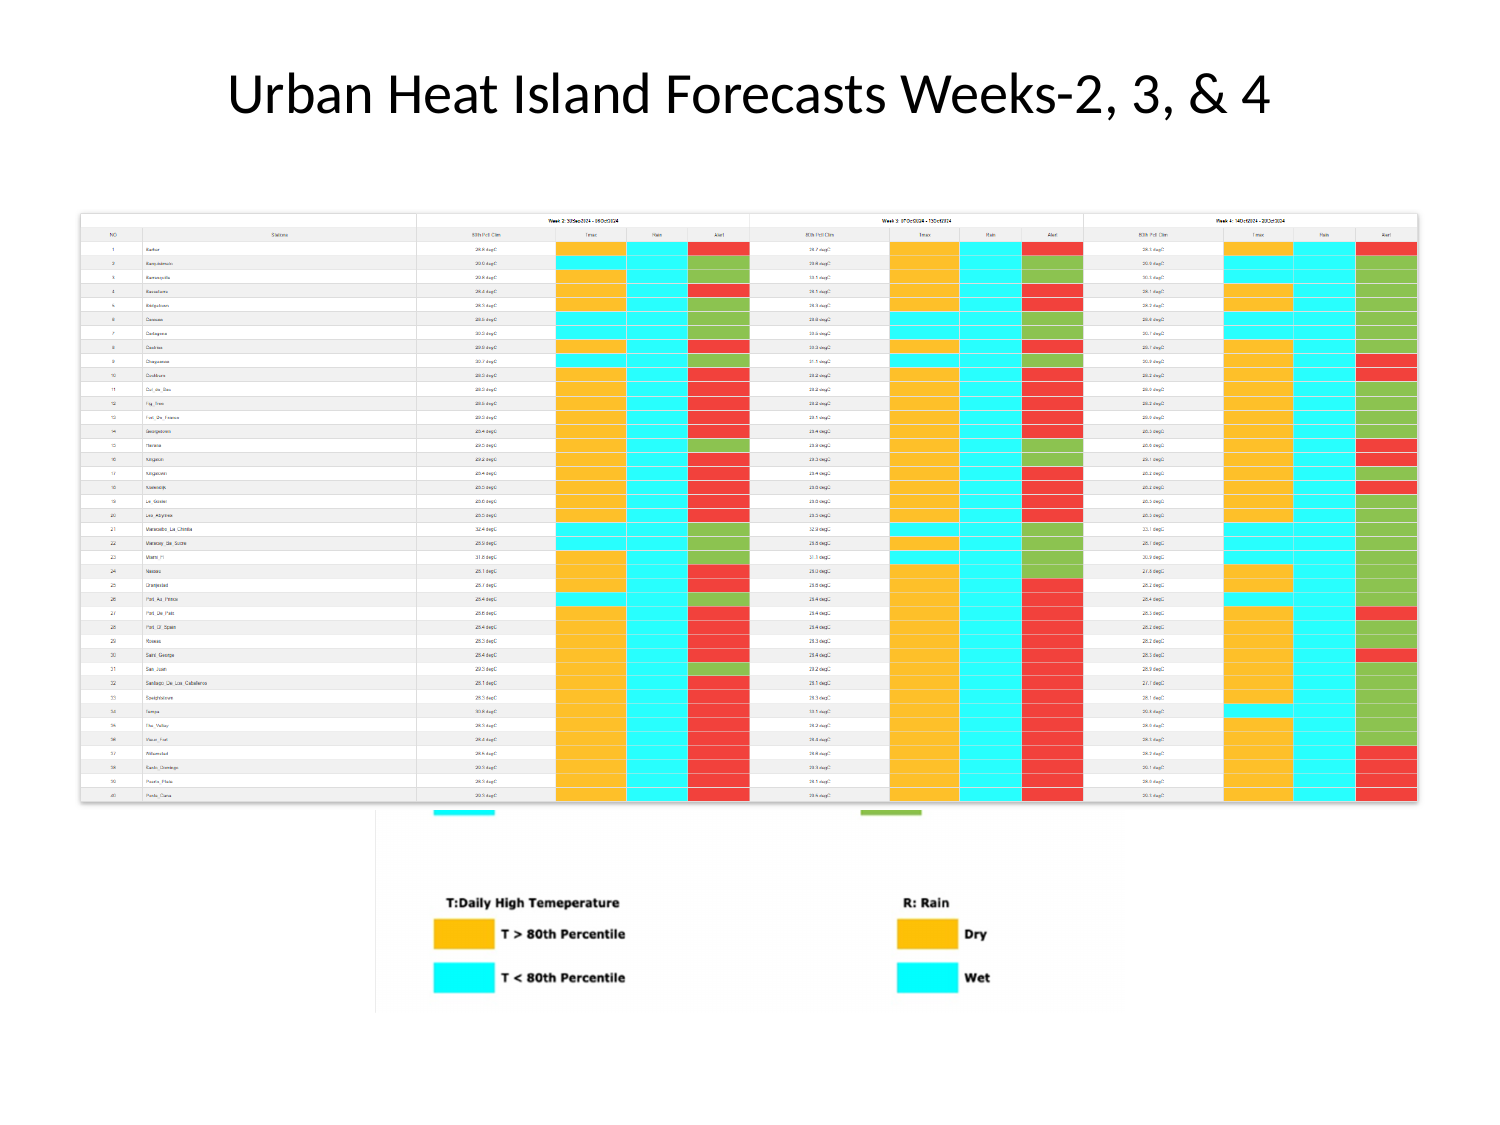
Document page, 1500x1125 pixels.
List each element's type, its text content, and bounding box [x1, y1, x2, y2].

picture [74, 209, 1426, 1013]
title Urban Heat Island Forecasts Weeks-2, 3, & 4 [0, 15, 1500, 165]
